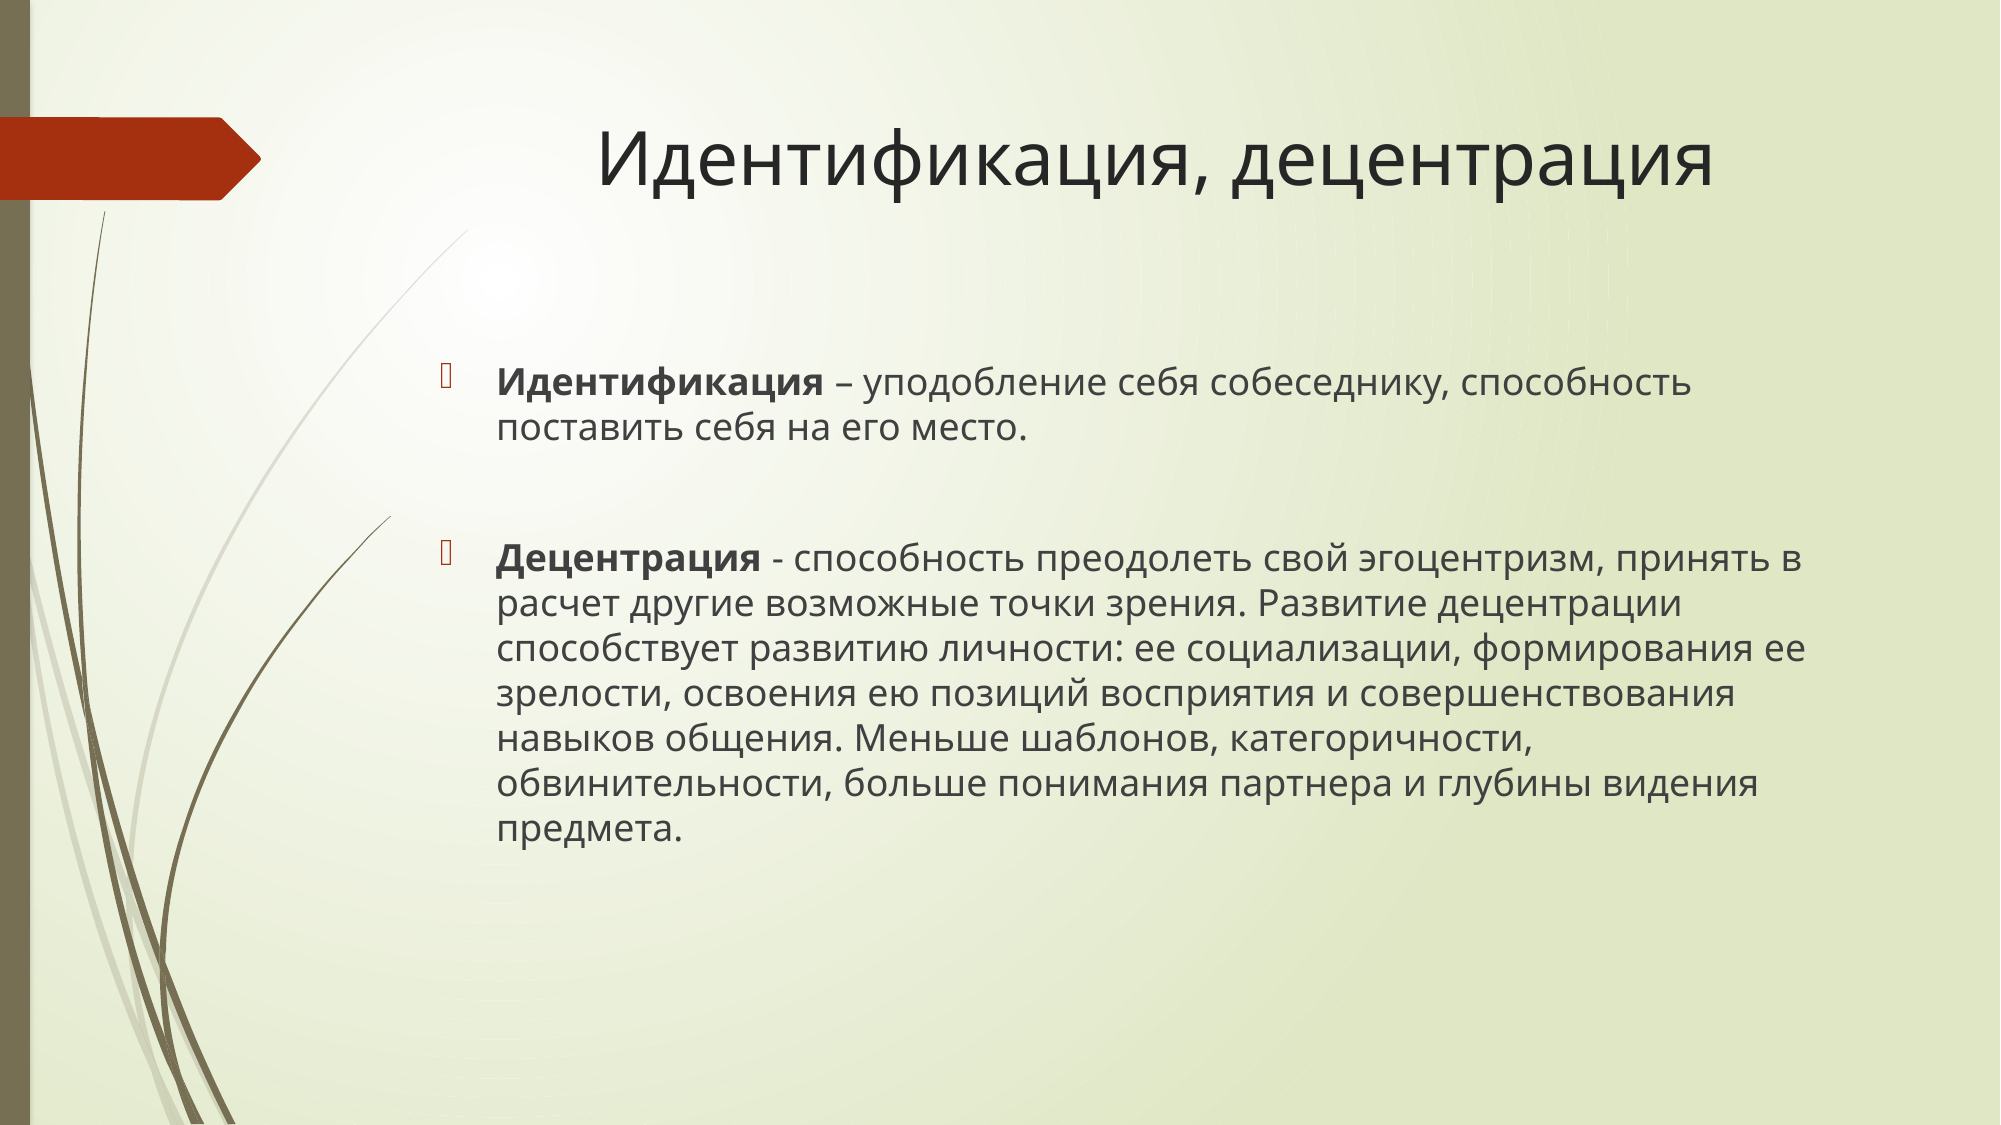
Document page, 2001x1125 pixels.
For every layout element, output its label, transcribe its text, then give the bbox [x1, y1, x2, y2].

list Идентификация – уподобление себя собеседнику, способность поставить себя на его место. Децентрация - способность преодолеть свой эгоцентризм, принять в расчет другие возможные точки зрения. Развитие децентрации способствует развитию личности: ее социализации, формирования ее зрелости, освоения ею позиций восприятия и совершенствования навыков общения. Меньше шаблонов, категоричности, обвинительности, больше понимания партнера и глубины видения предмета. [424, 350, 1888, 970]
title Идентификация, децентрация [425, 102, 1888, 313]
